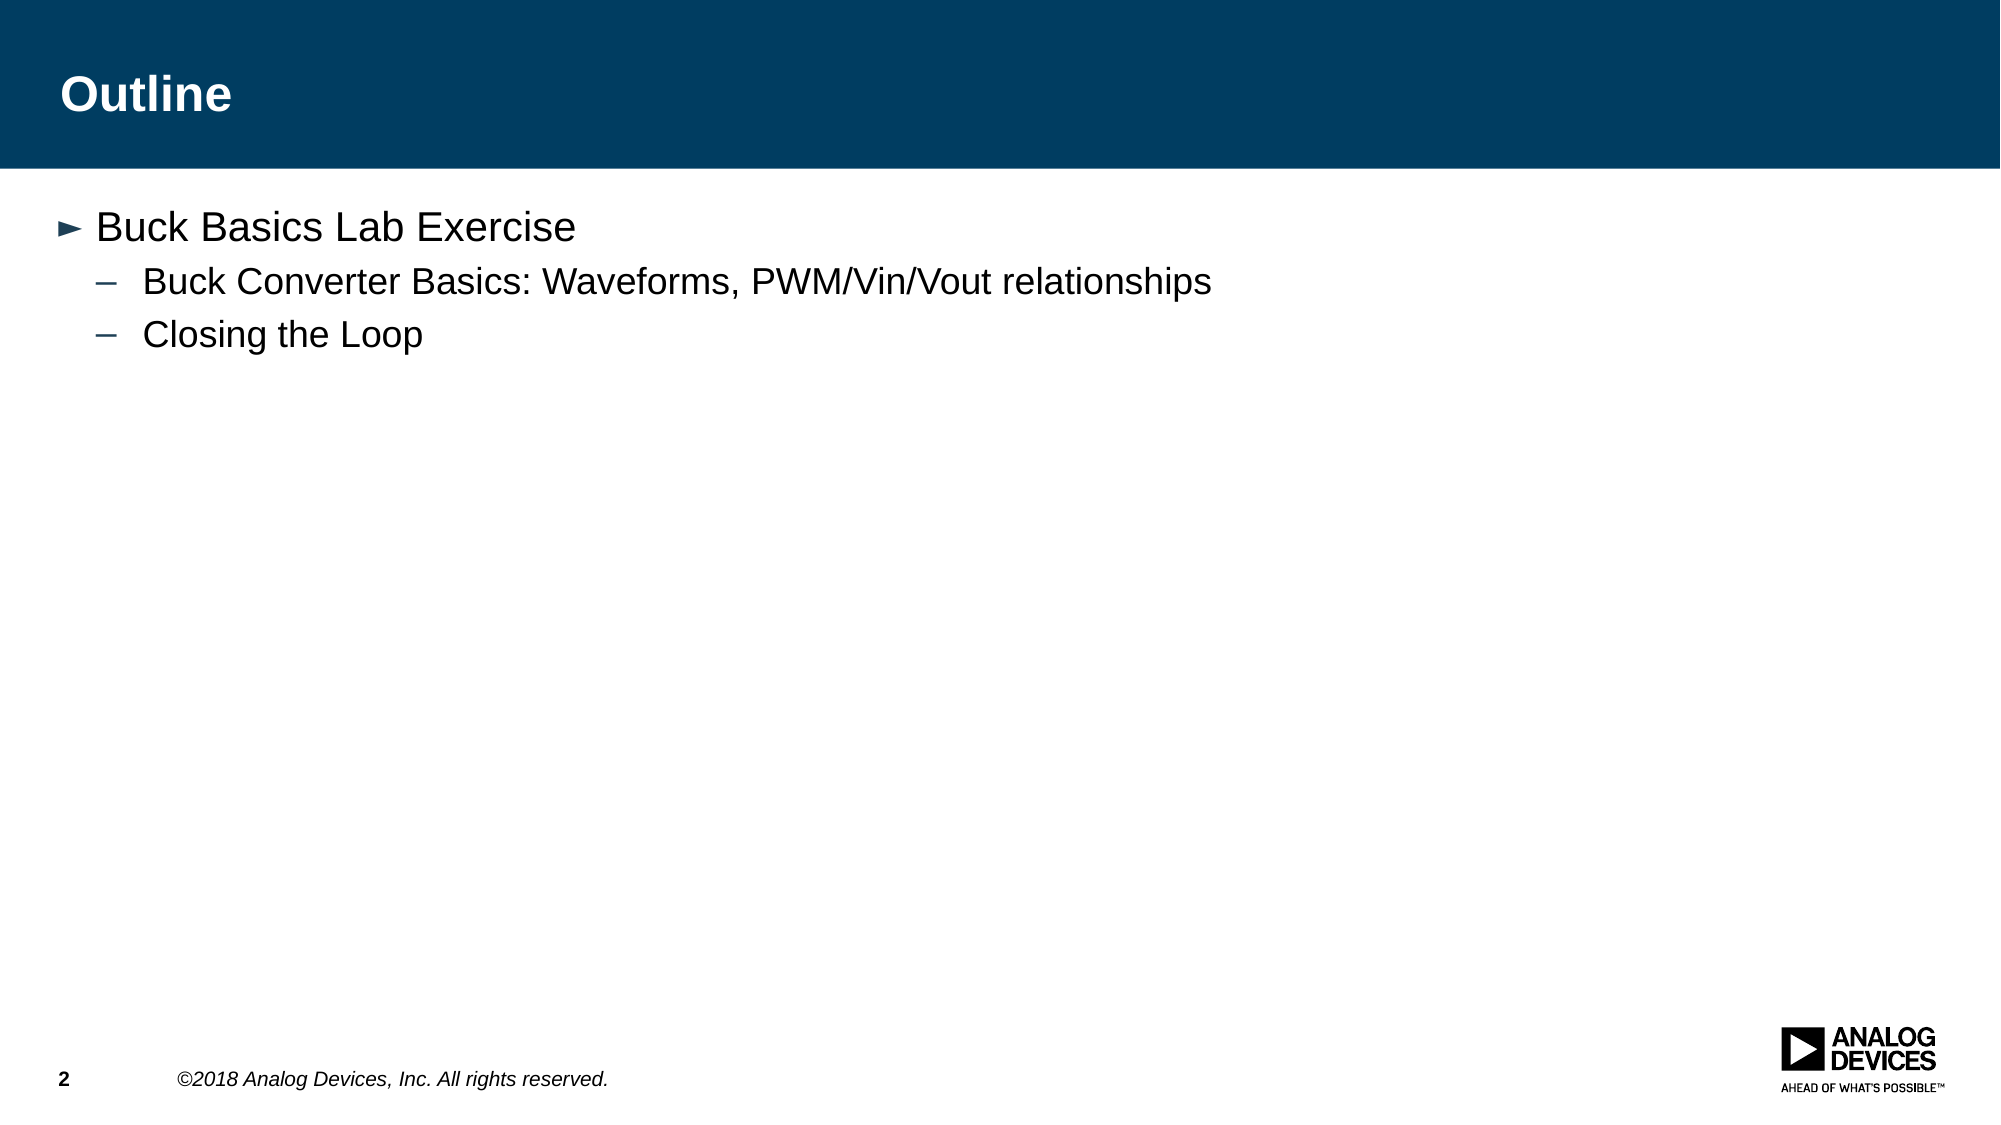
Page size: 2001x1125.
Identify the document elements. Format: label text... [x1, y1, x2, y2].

footer ©2018 Analog Devices, Inc. All rights reserved. [177, 1037, 971, 1092]
title Outline [0, 0, 2000, 169]
list Buck Basics Lab Exercise Buck Converter Basics: Waveforms, PWM/Vin/Vout relationships Closing the Loop [58, 200, 1934, 1010]
slide_number 2 [58, 1037, 115, 1092]
